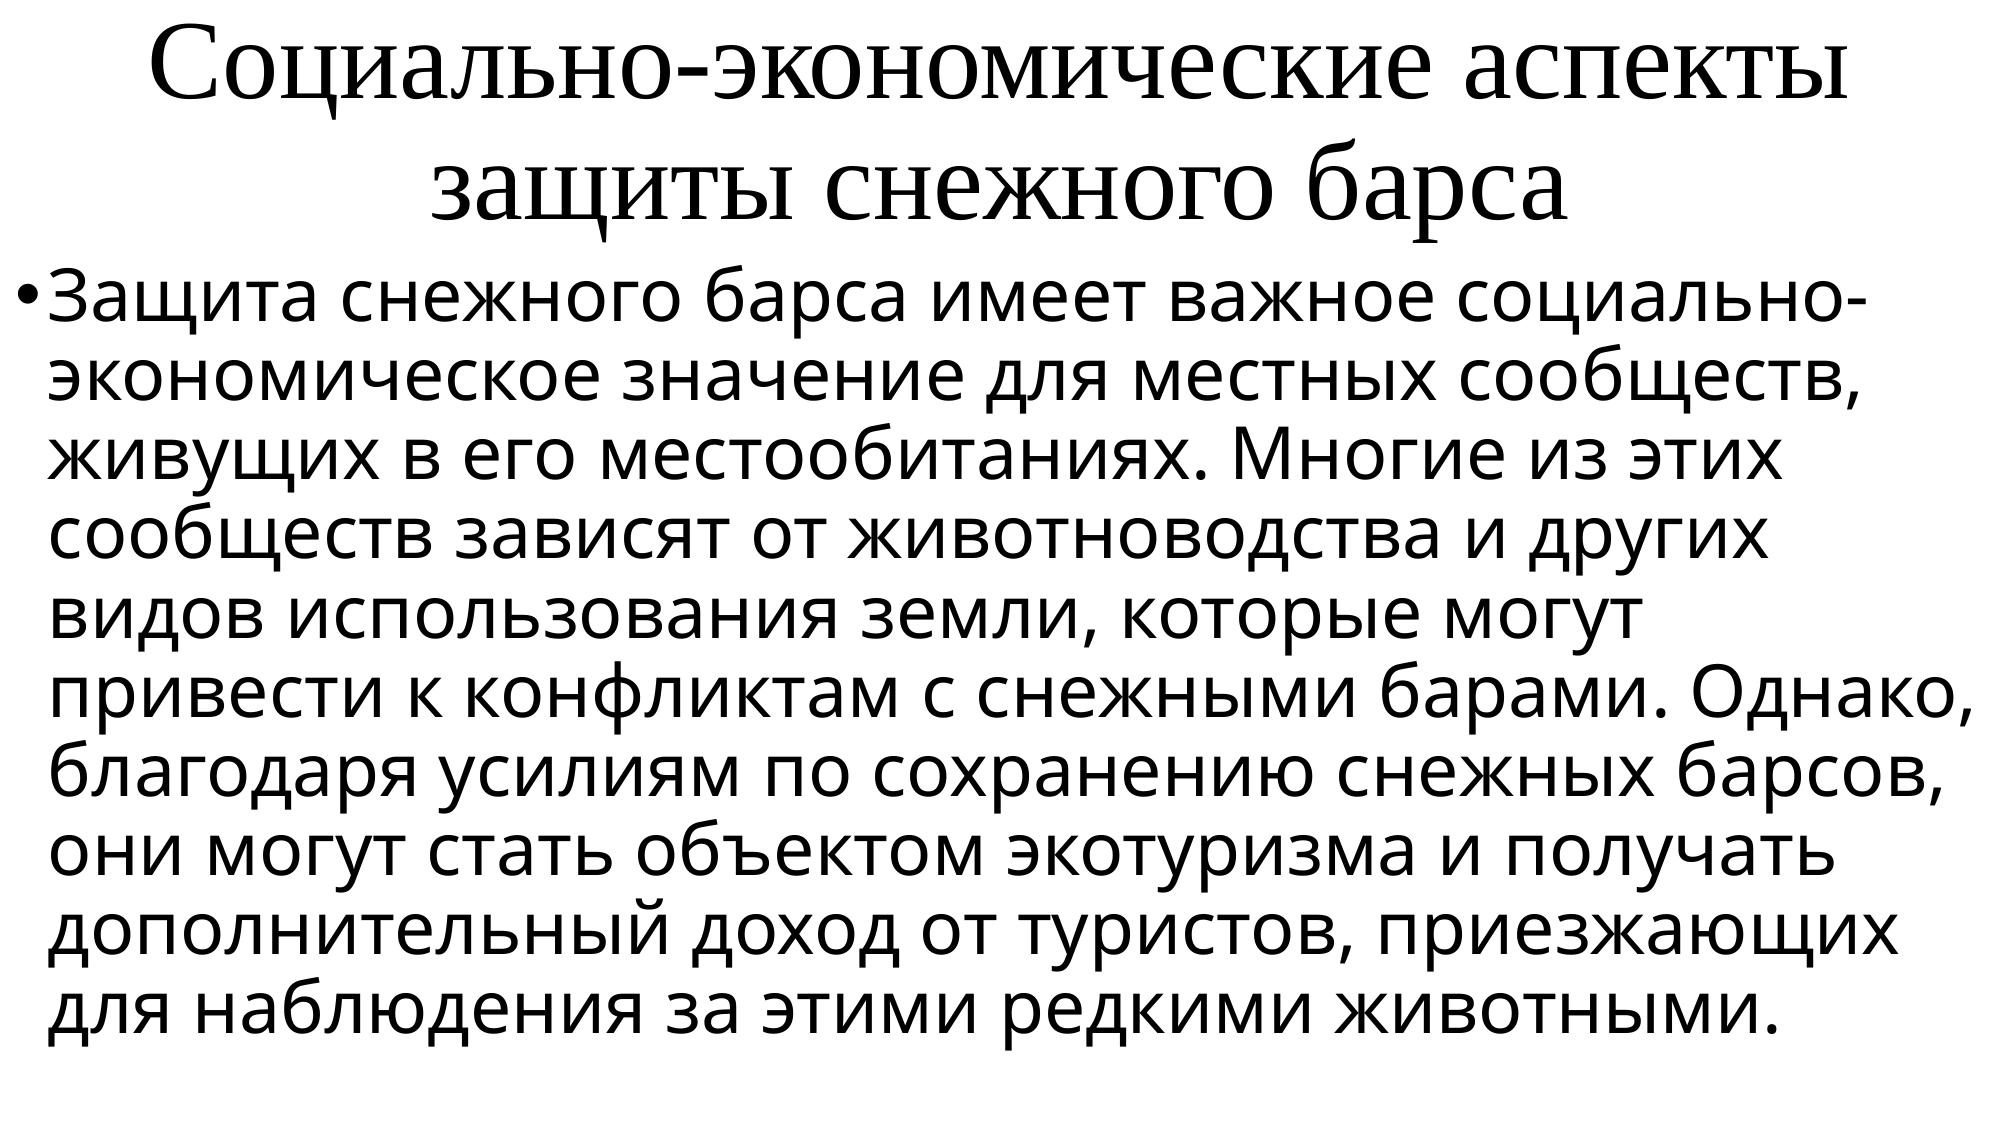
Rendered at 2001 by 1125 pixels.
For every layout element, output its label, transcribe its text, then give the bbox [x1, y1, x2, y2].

title Социально-экономические аспекты защиты снежного барса [0, 0, 2000, 250]
list Защита снежного барса имеет важное социально-экономическое значение для местных сообществ, живущих в его местообитаниях. Многие из этих сообществ зависят от животноводства и других видов использования земли, которые могут привести к конфликтам с снежными барами. Однако, благодаря усилиям по сохранению снежных барсов, они могут стать объектом экотуризма и получать дополнительный доход от туристов, приезжающих для наблюдения за этими редкими животными. [0, 250, 2000, 1125]
